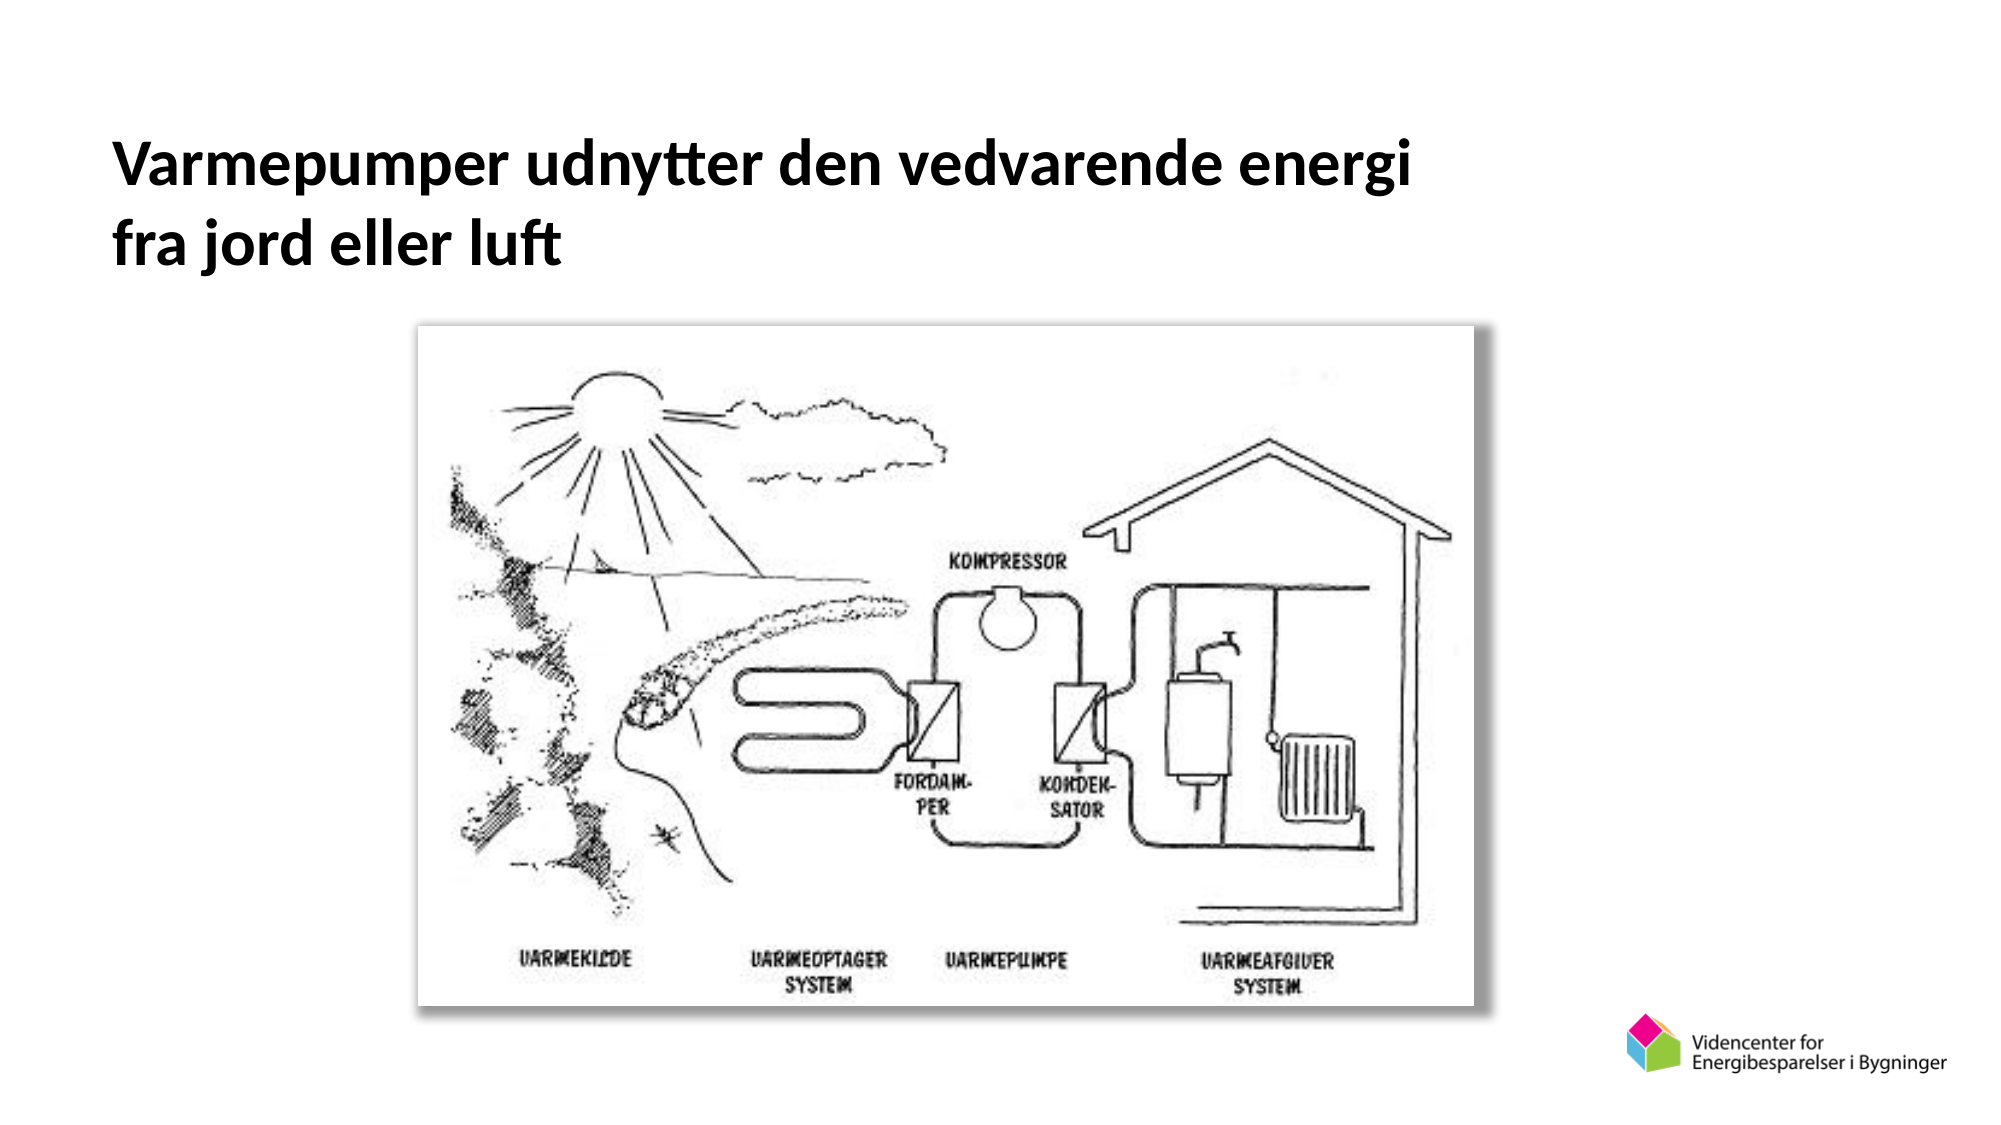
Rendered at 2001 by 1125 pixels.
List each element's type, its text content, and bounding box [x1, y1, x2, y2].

text_box Varmepumper udnytter den vedvarende energi fra jord eller luft [112, 119, 1977, 280]
picture [418, 326, 1474, 1006]
picture [1627, 1013, 1947, 1074]
